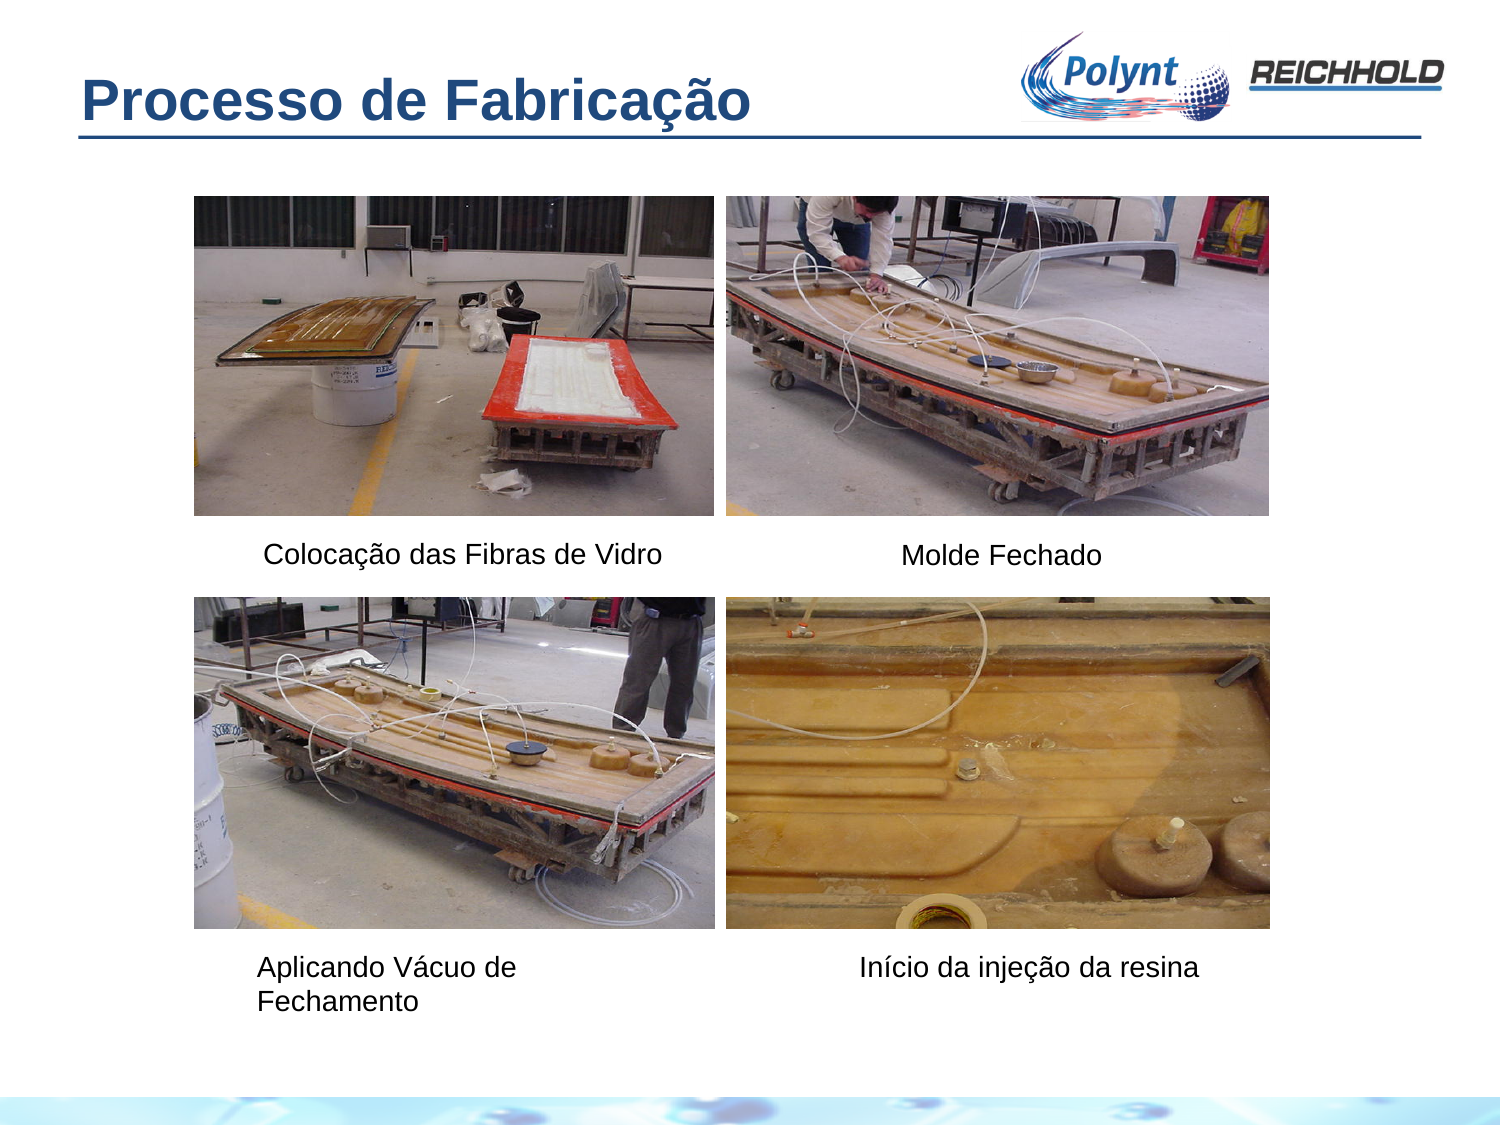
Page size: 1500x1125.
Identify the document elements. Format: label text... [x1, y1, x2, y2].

picture [726, 196, 1269, 516]
text_box Colocação das Fibras de Vidro [218, 523, 680, 585]
text_box Processo de Fabricação [81, 69, 827, 133]
text_box Molde Fechado [856, 523, 1152, 587]
text_box Aplicando Vácuo de Fechamento [242, 940, 703, 1026]
picture [1021, 31, 1232, 122]
picture [1246, 54, 1447, 98]
picture [194, 196, 714, 516]
picture [726, 597, 1270, 929]
picture [194, 597, 715, 929]
text_box Início da injeção da resina [844, 940, 1235, 991]
